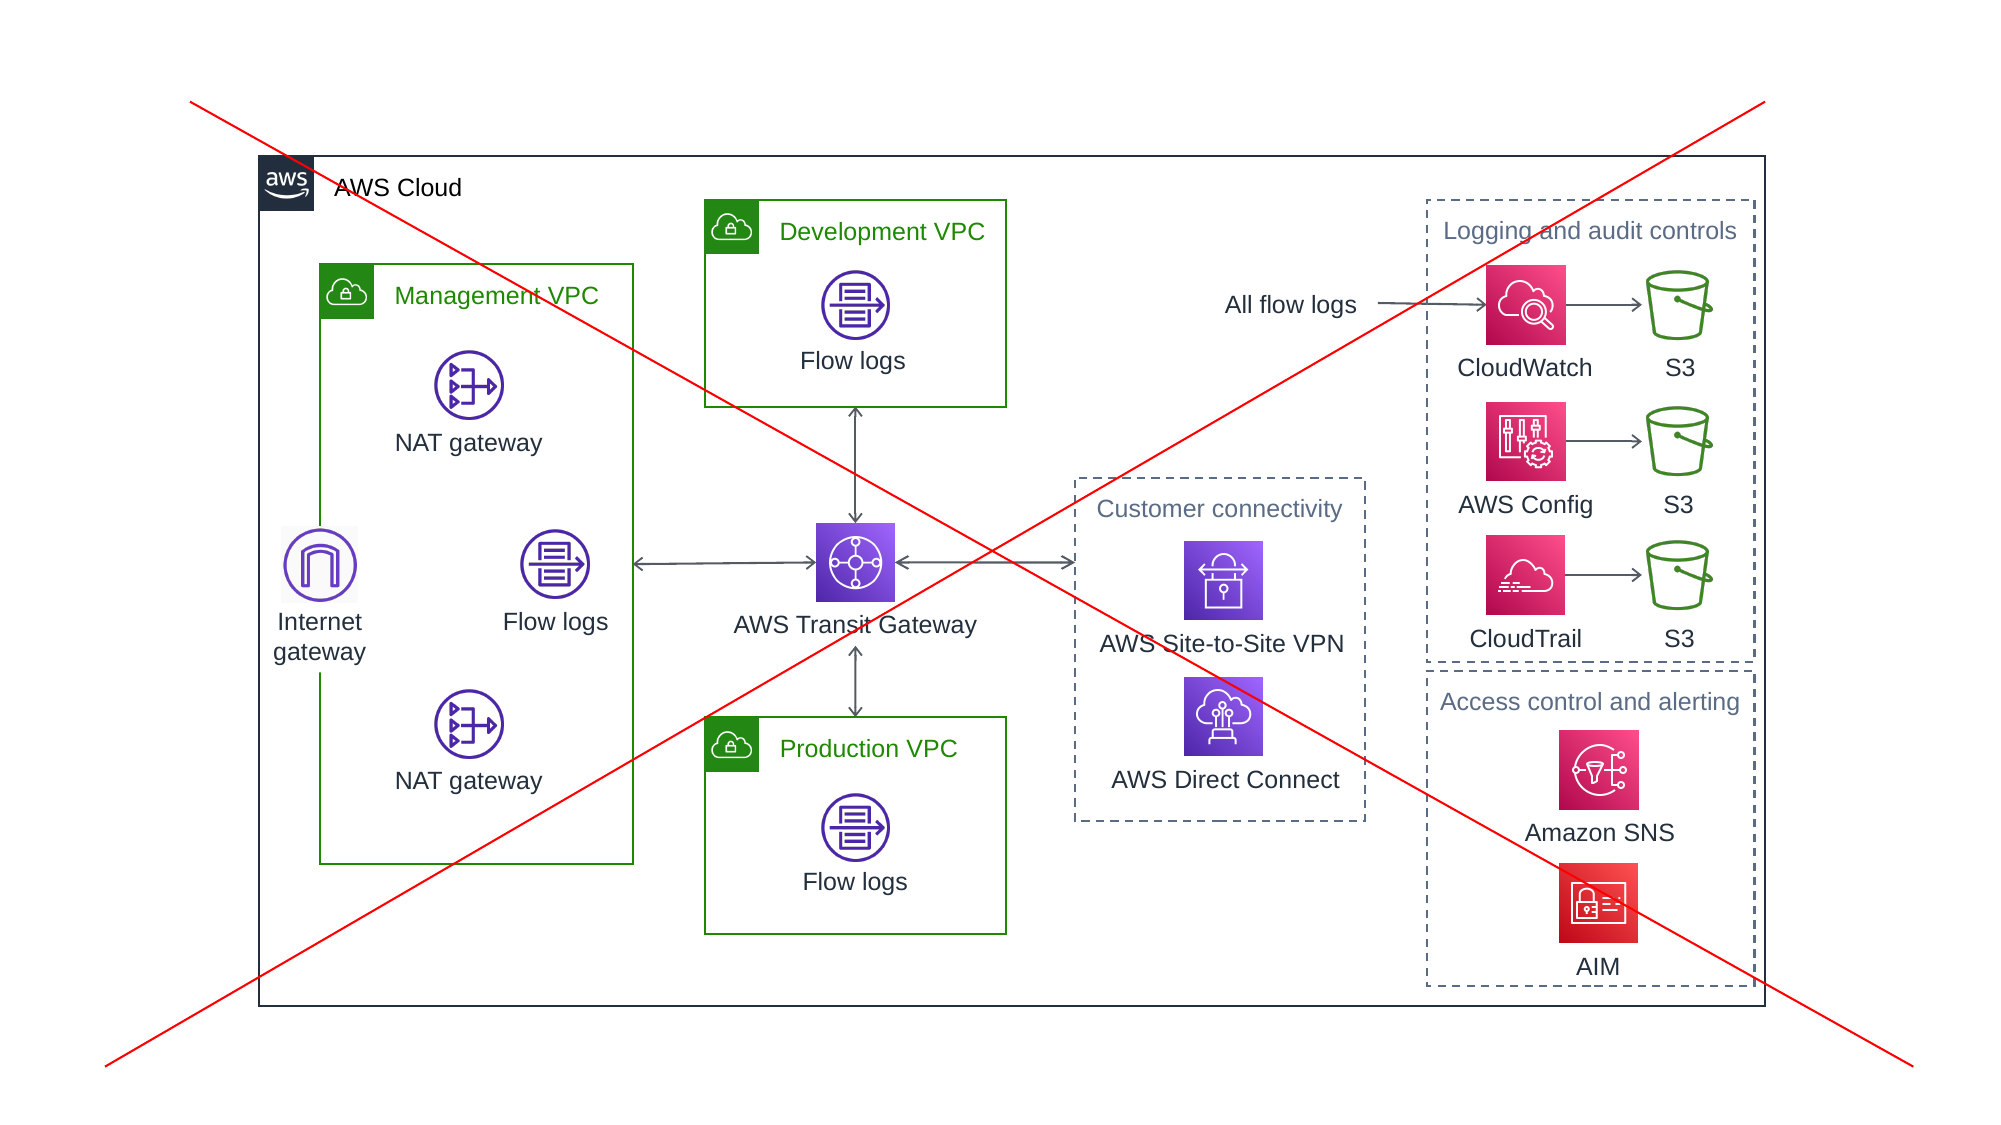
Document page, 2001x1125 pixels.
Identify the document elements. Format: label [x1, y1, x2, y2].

text_box [189, 101, 1914, 1067]
text_box [104, 101, 189, 1067]
